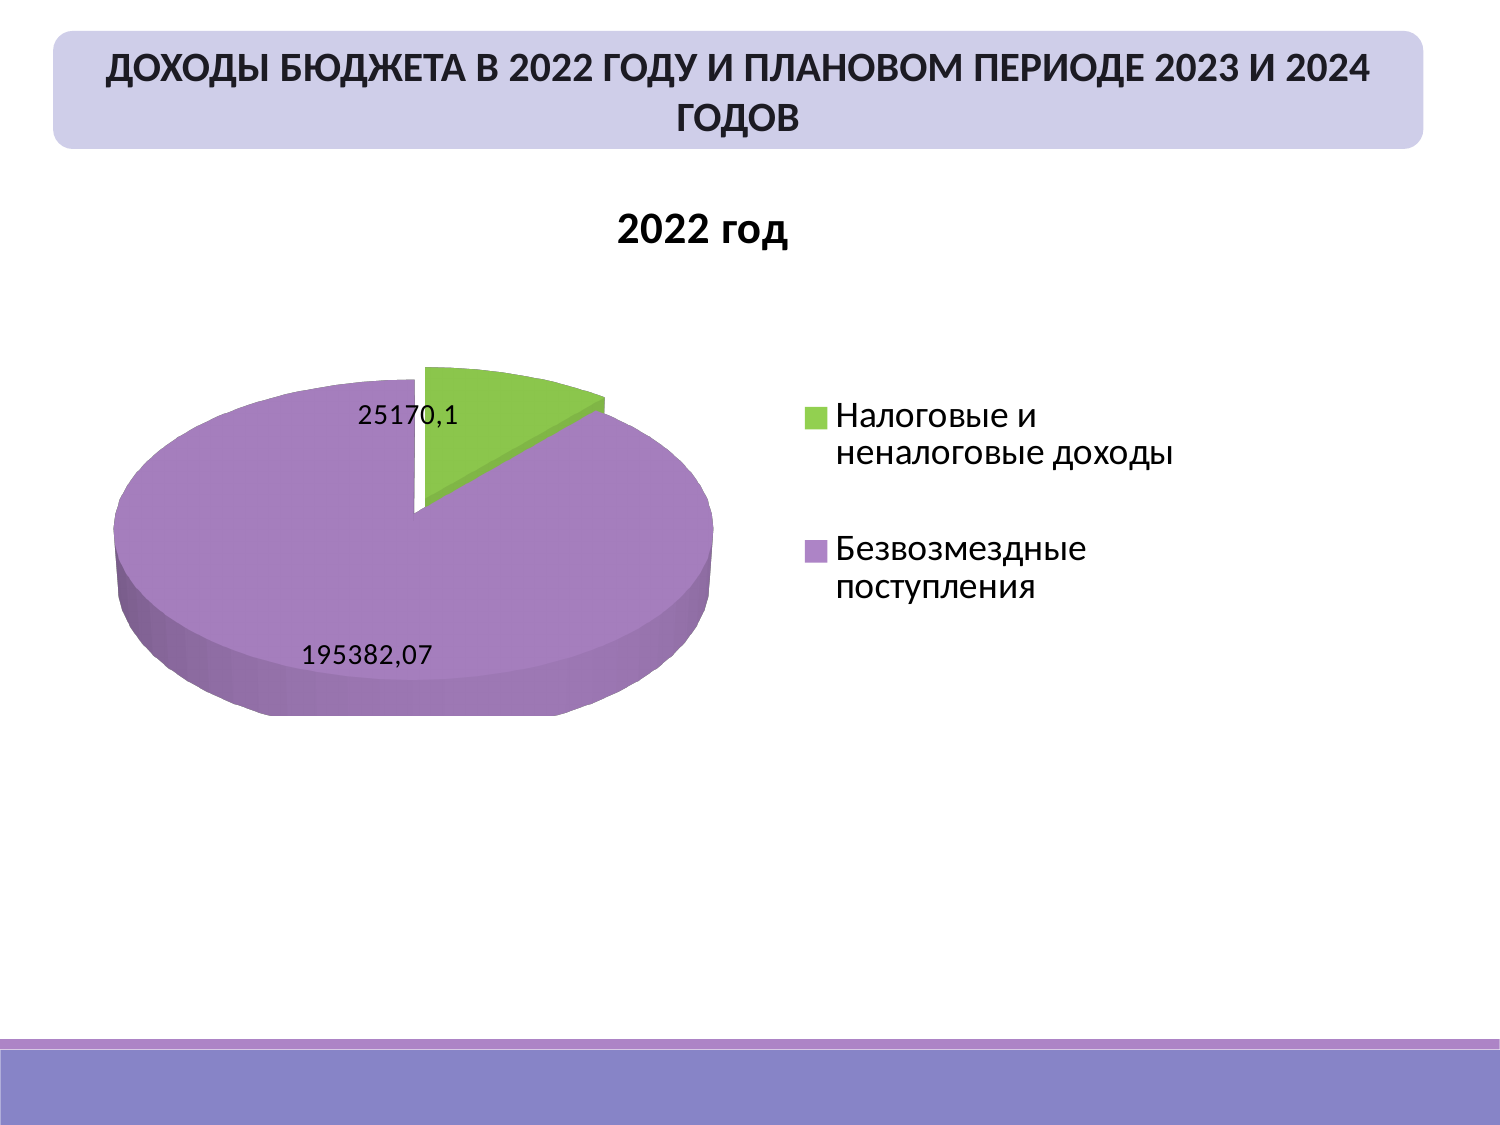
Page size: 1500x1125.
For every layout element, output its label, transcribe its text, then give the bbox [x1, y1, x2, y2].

text_box ДОХОДЫ БЮДЖЕТА В 2022 ГОДУ И ПЛАНОВОМ ПЕРИОДЕ 2023 И 2024 ГОДОВ [51, 29, 1425, 151]
chart [52, 172, 1500, 1125]
